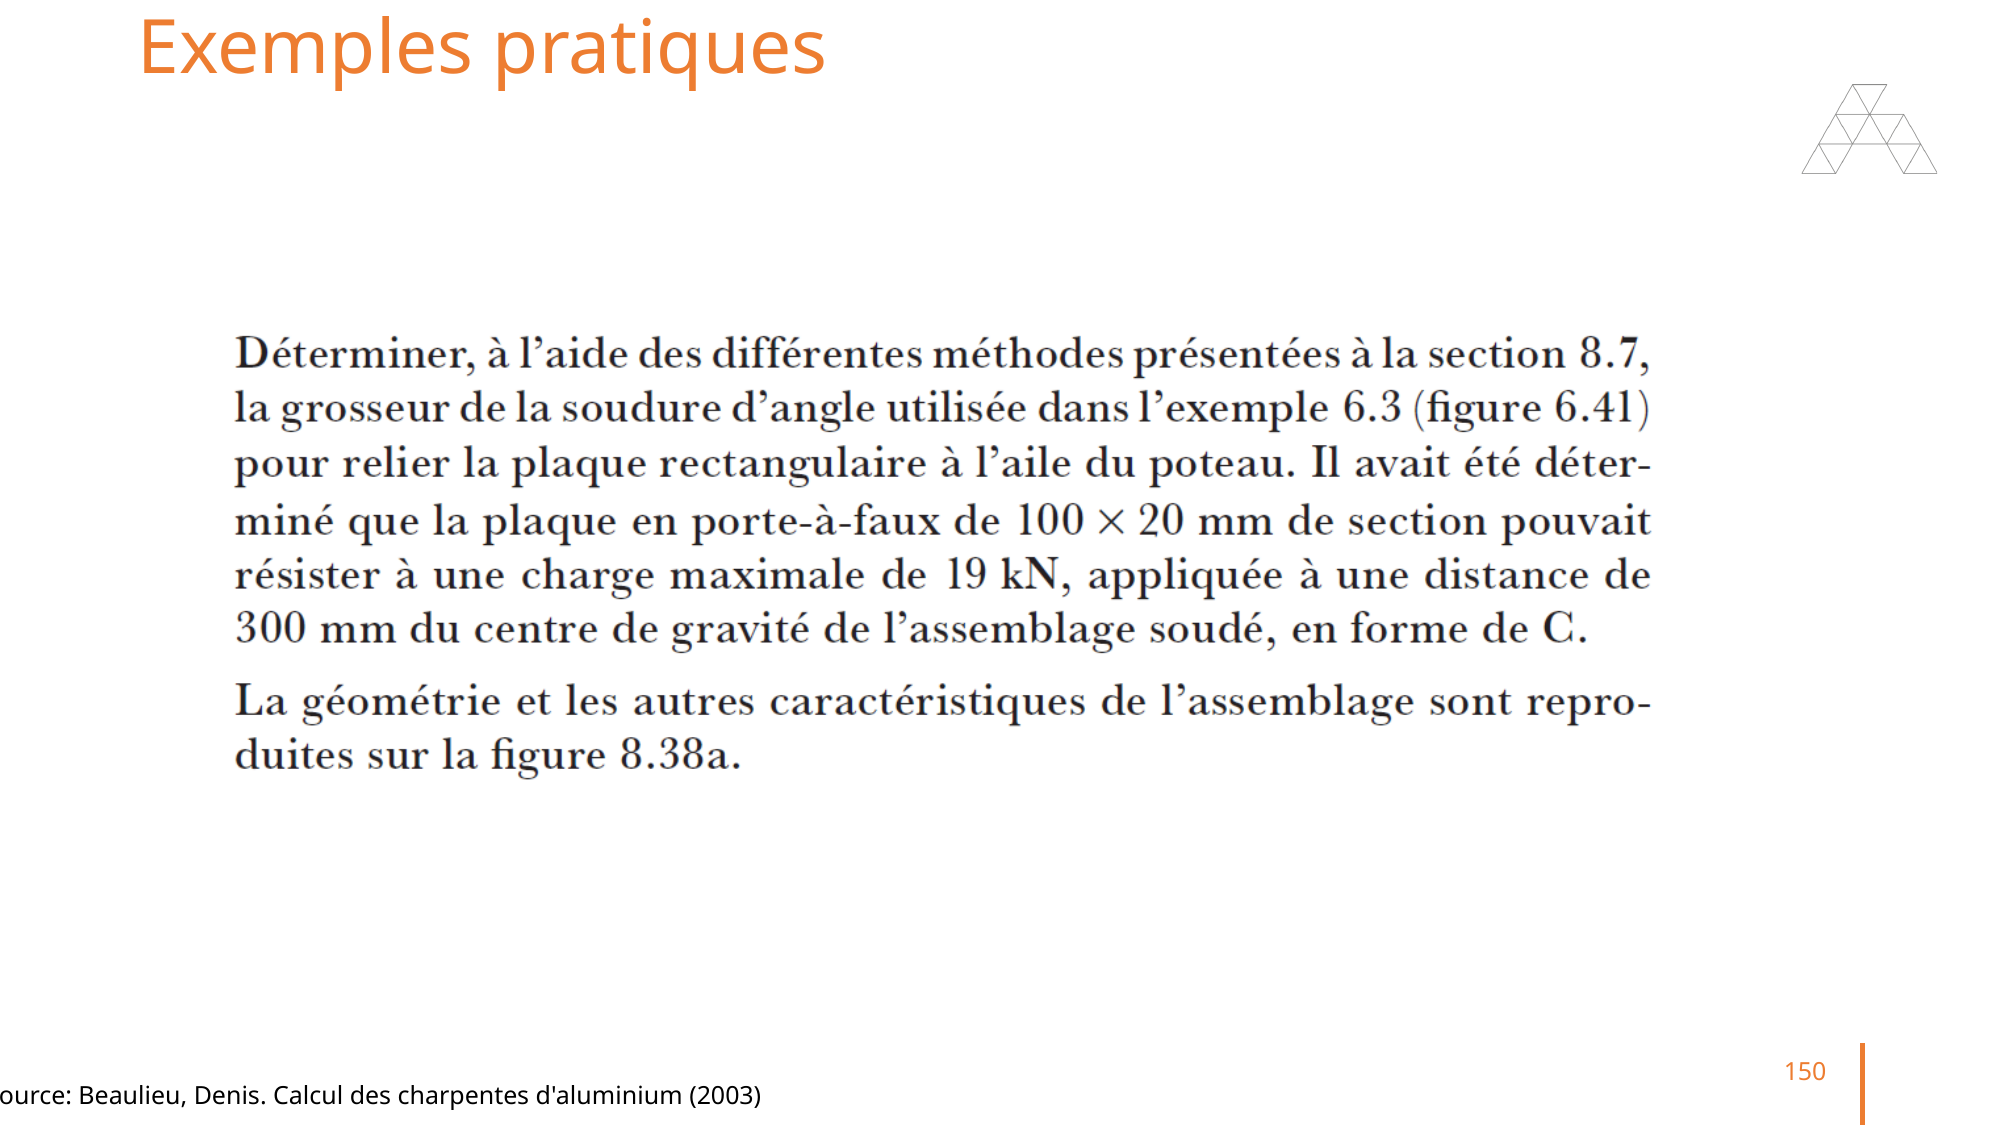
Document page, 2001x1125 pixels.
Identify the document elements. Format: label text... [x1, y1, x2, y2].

title Exemples pratiques [137, 9, 1749, 162]
picture [228, 323, 1658, 790]
text_box Source: Beaulieu, Denis. Calcul des charpentes d'aluminium (2003) [0, 1071, 778, 1117]
slide_number 150 [1643, 1042, 1842, 1103]
